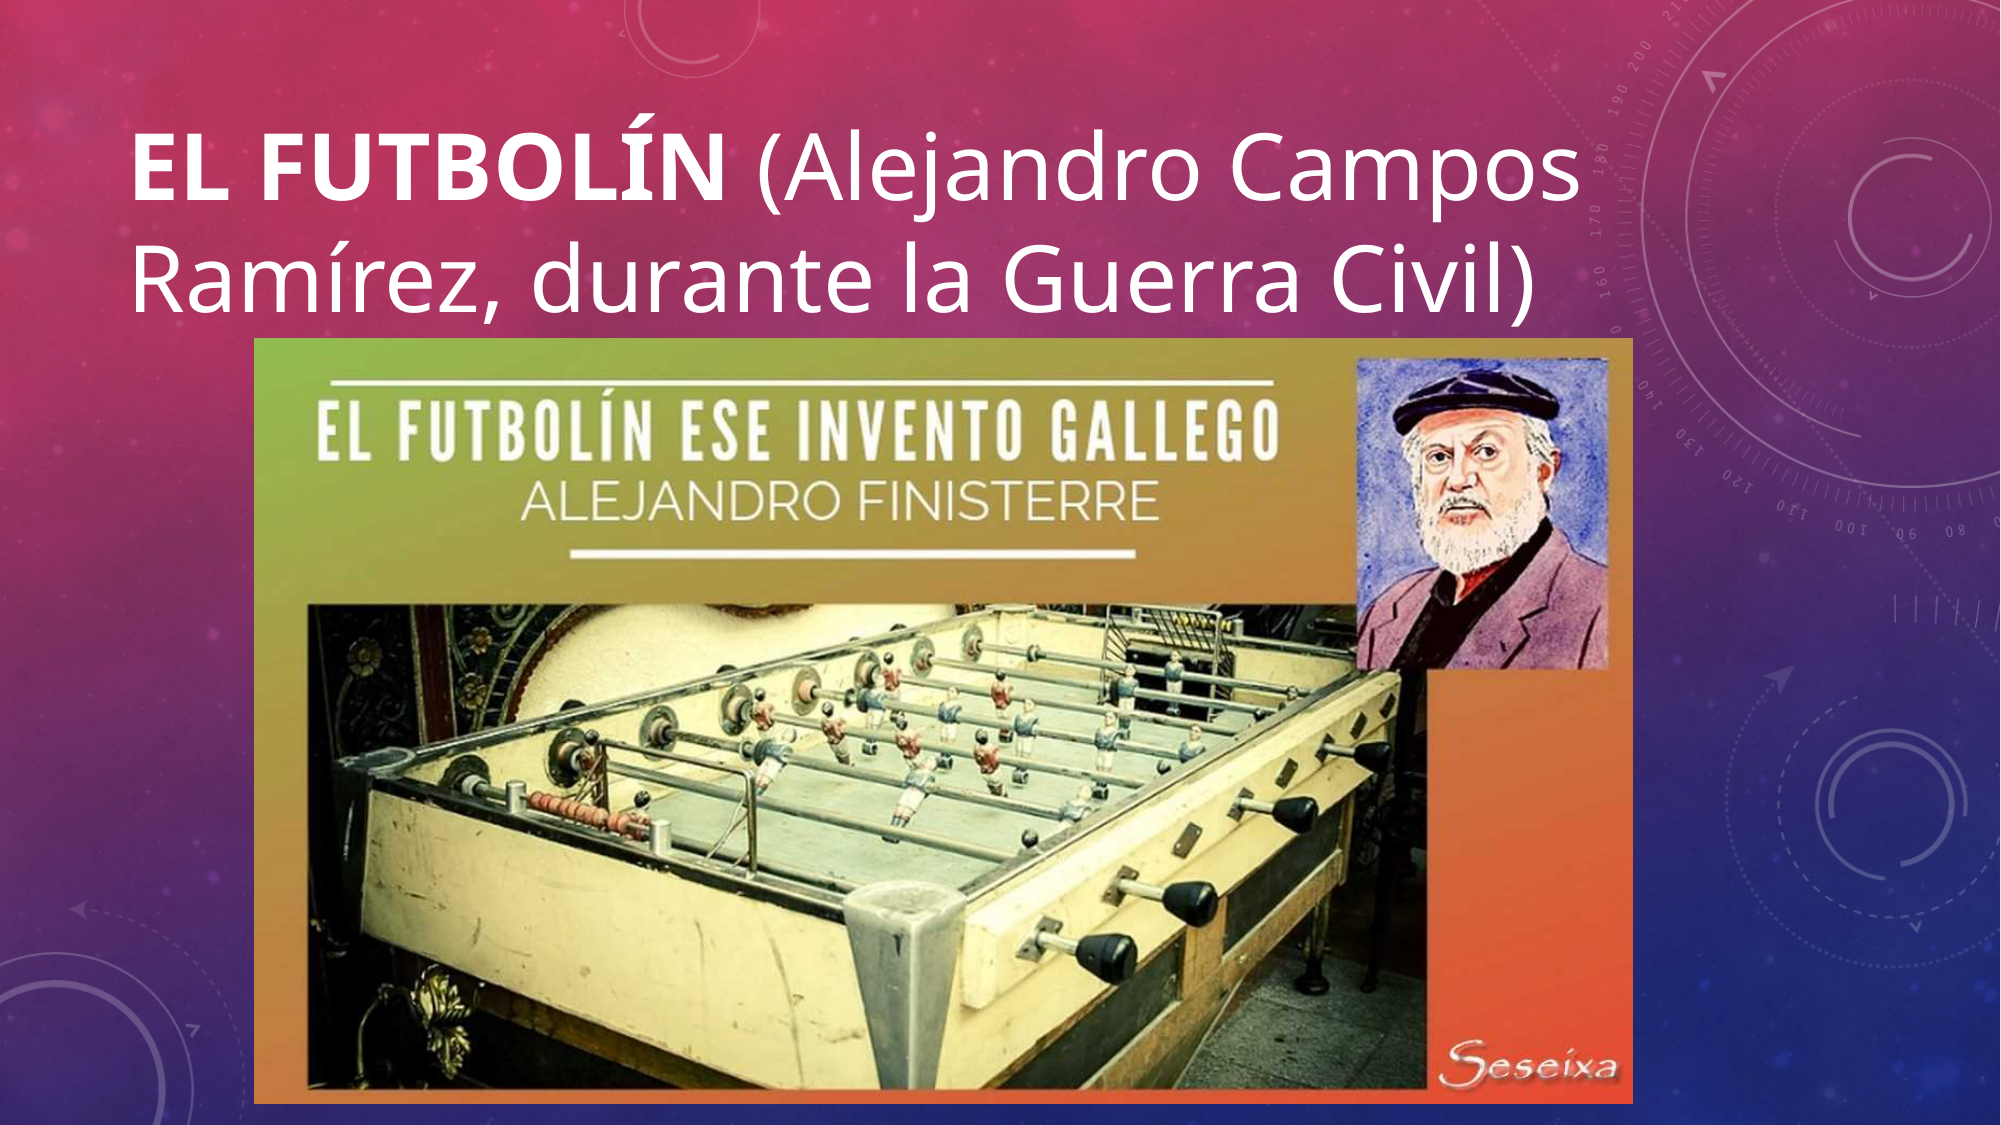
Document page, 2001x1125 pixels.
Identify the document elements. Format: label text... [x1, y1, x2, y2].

title EL futbolín (Alejandro Campos Ramírez, durante la Guerra Civil) [112, 99, 1775, 339]
picture [0, 0, 2001, 1125]
